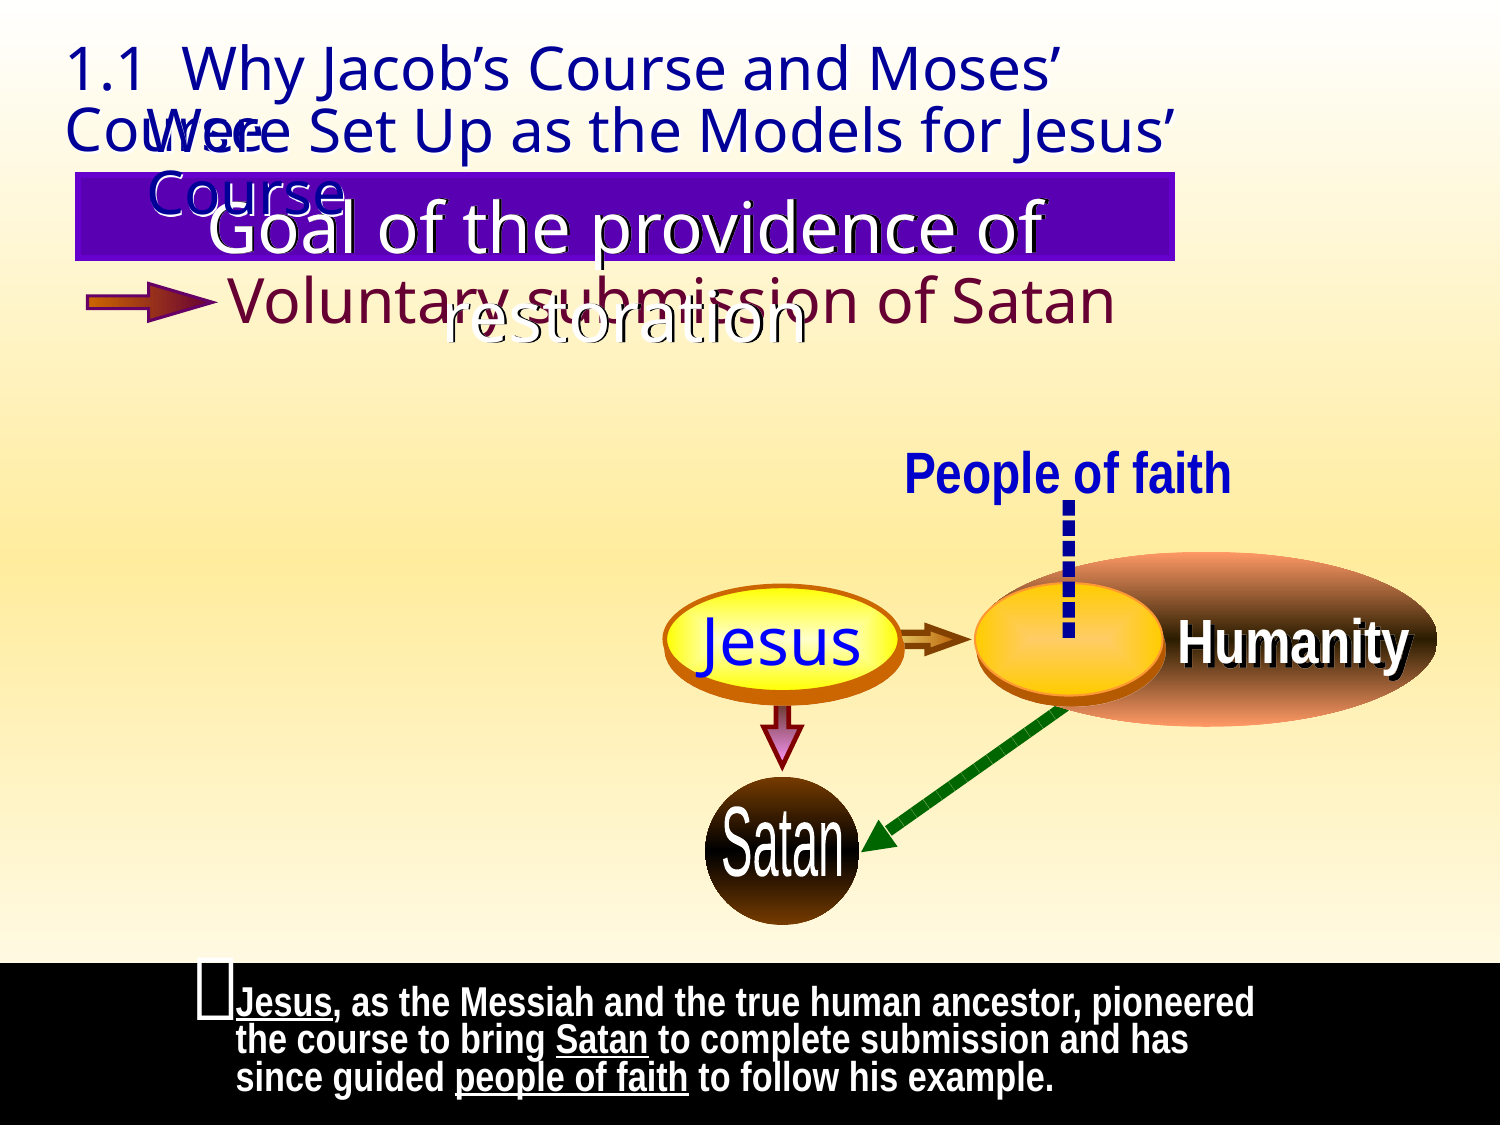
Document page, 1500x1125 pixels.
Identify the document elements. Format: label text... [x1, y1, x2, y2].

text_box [174, 966, 1276, 1108]
text_box [902, 642, 975, 658]
text_box Humanity [1149, 593, 1438, 684]
text_box [763, 703, 802, 767]
text_box Voluntary submission of Satan [212, 262, 1300, 345]
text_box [855, 762, 1088, 854]
text_box [900, 626, 963, 652]
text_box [62, 183, 1188, 276]
text_box [1063, 562, 1074, 570]
text_box [87, 284, 212, 322]
text_box Jesus [664, 585, 900, 693]
text_box People of faith [862, 427, 1275, 513]
text_box [975, 583, 1163, 696]
text_box [1063, 541, 1074, 556]
text_box [991, 551, 1403, 609]
text_box [1059, 683, 1399, 727]
text_box [1063, 521, 1074, 535]
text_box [49, 33, 1301, 176]
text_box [705, 776, 860, 926]
text_box [0, 963, 1500, 1125]
